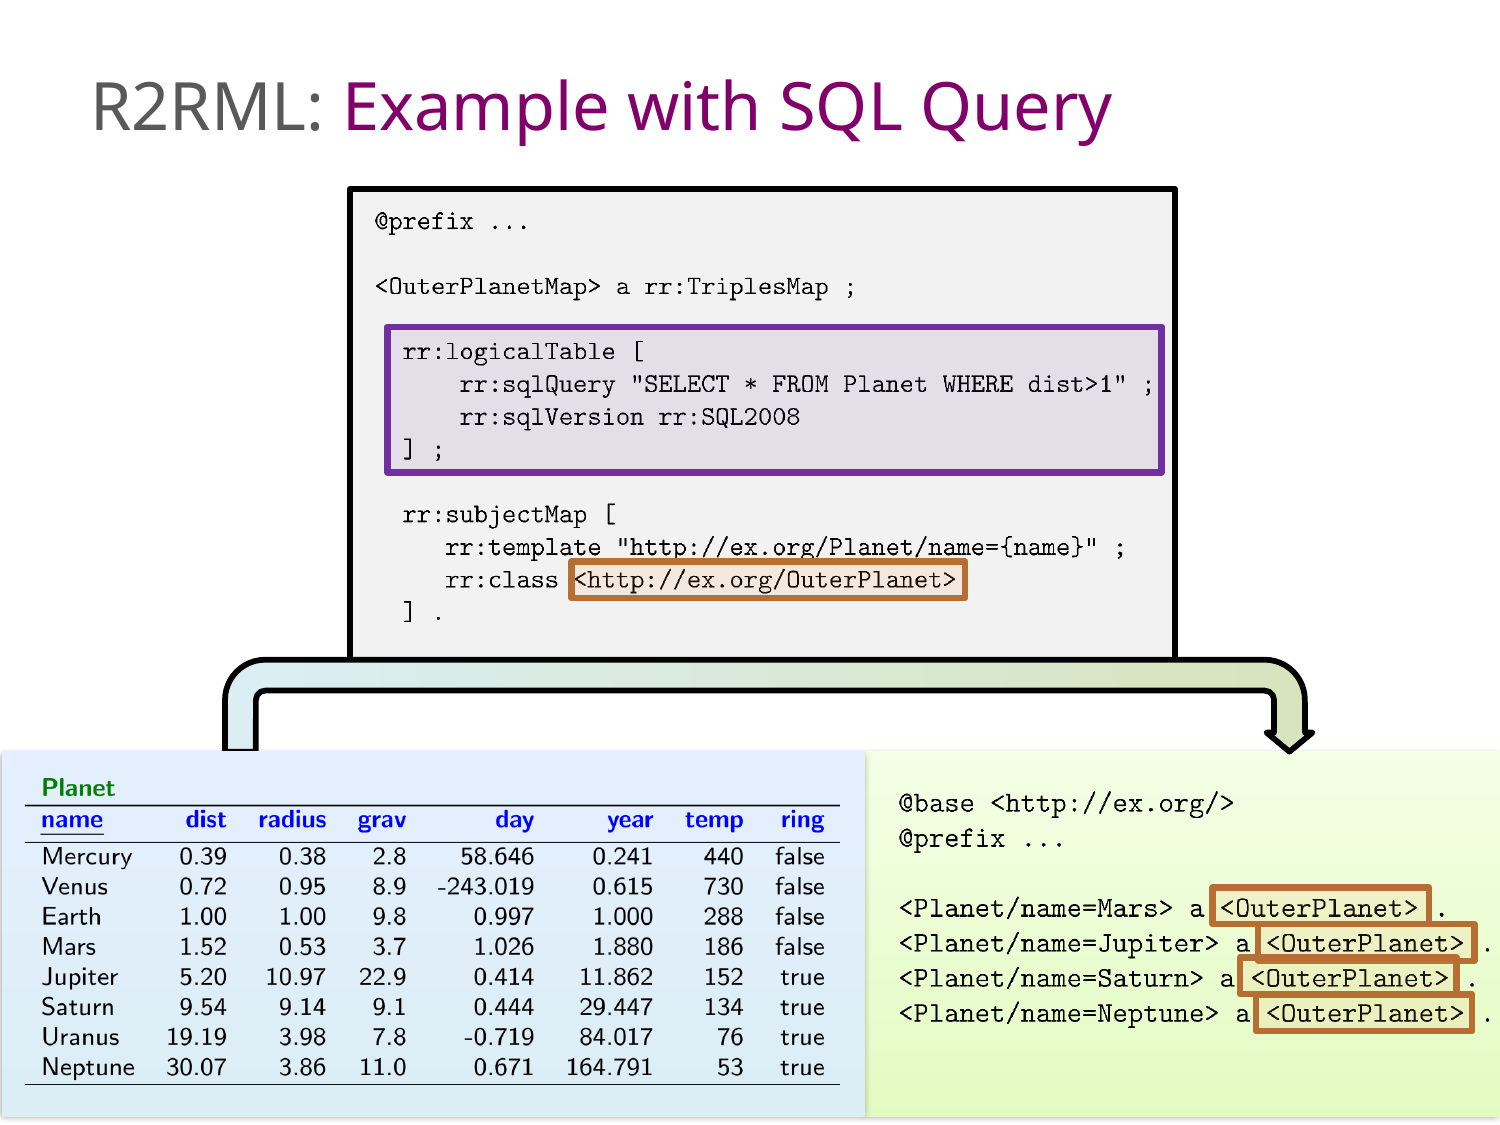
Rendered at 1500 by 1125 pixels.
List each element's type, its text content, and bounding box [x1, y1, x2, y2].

picture [25, 778, 841, 1085]
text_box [224, 188, 1313, 752]
picture [899, 790, 1489, 1028]
text_box [1, 751, 865, 1117]
text_box [870, 751, 1500, 1117]
title R2RML: Example with SQL Query [75, 45, 1425, 163]
